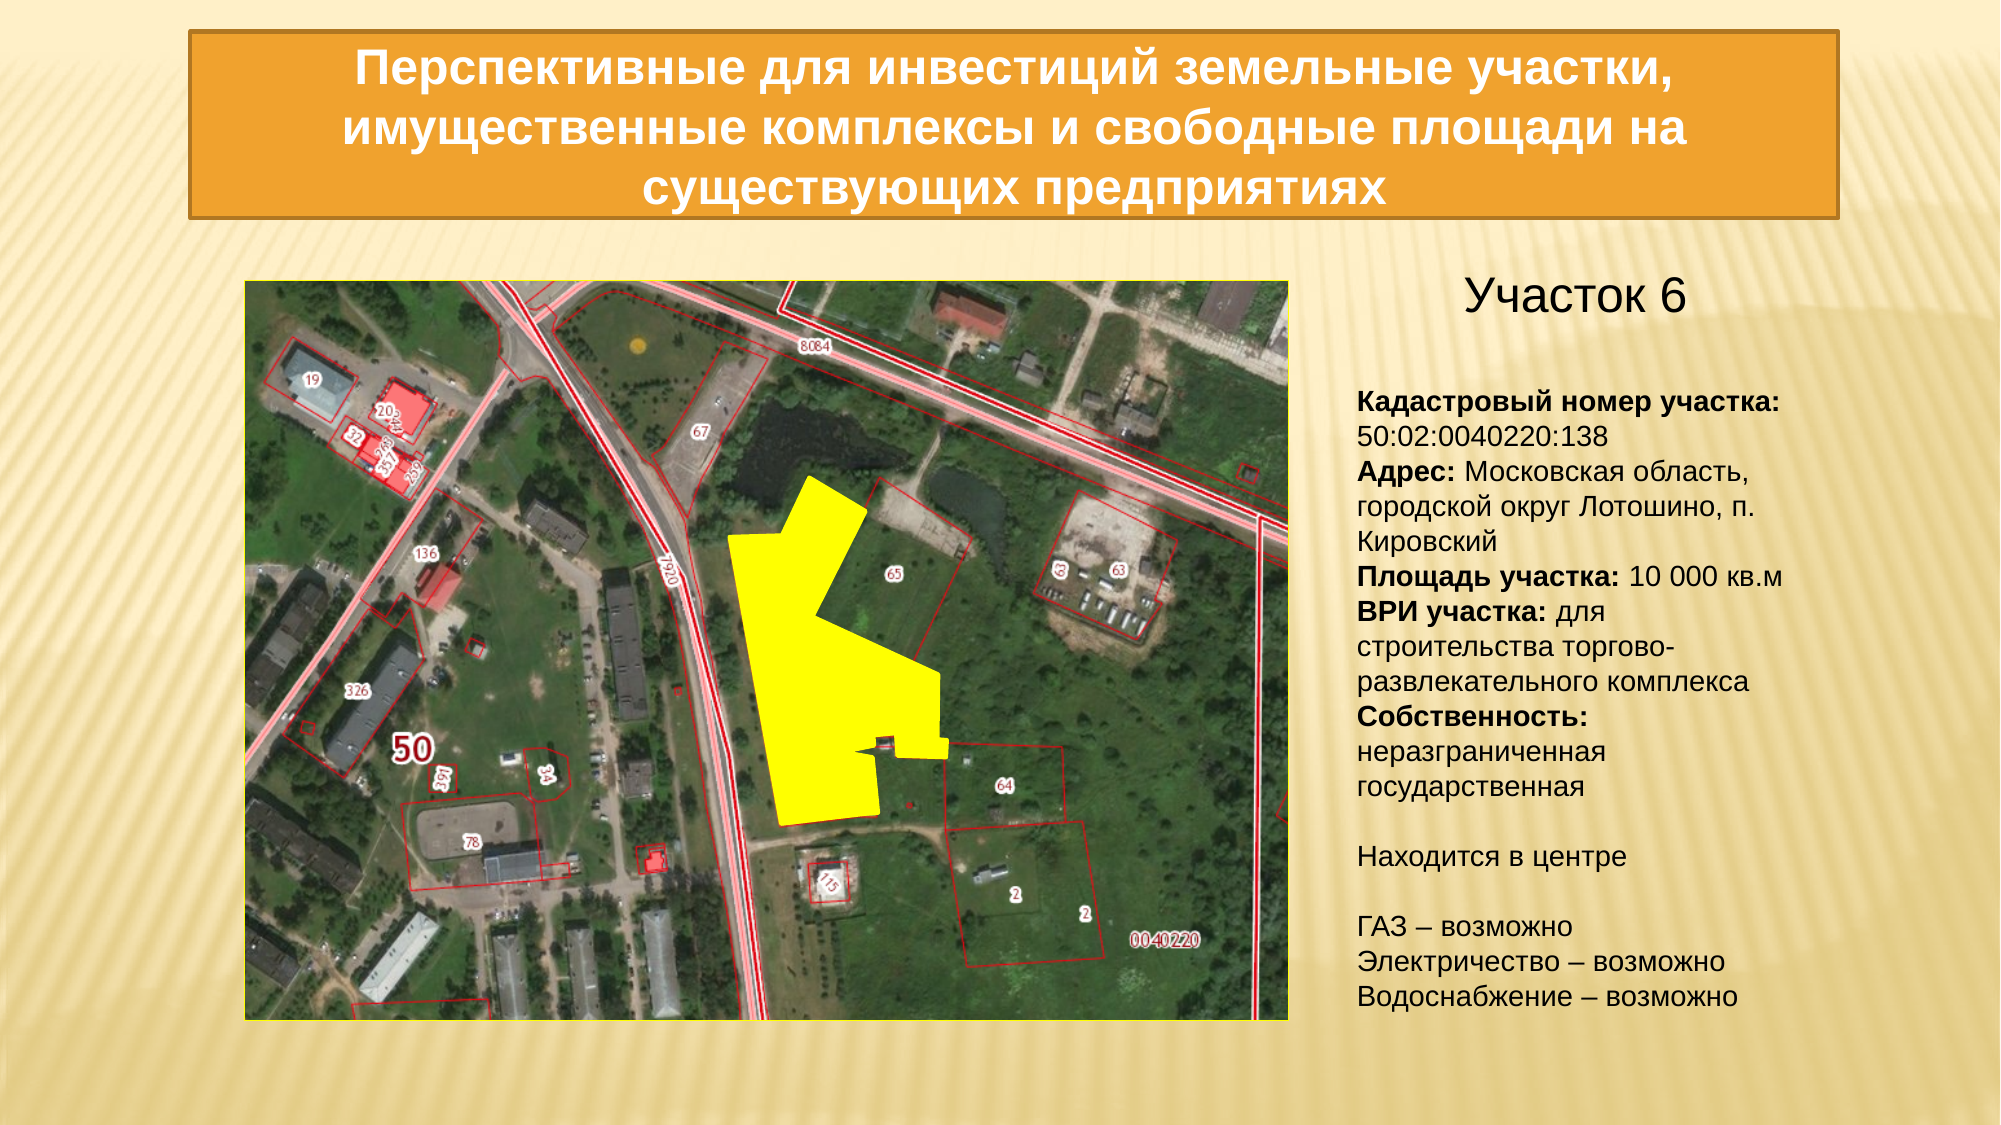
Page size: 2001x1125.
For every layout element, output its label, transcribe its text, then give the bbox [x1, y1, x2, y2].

text_box Перспективные для инвестиций земельные участки, имущественные комплексы и свободные площади на существующих предприятиях [188, 29, 1840, 220]
picture [243, 280, 1289, 1021]
text_box Участок 6 Кадастровый номер участка: 50:02:0040220:138 Адрес: Московская область, городской округ Лотошино, п. Кировский Площадь участка: 10 000 кв.м ВРИ участка: для строительства торгово-развлекательного комплекса Собственность: неразграниченная государственная Находится в центре ГАЗ – возможно Электричество – возможно Водоснабжение – возможно [1342, 220, 1809, 1055]
